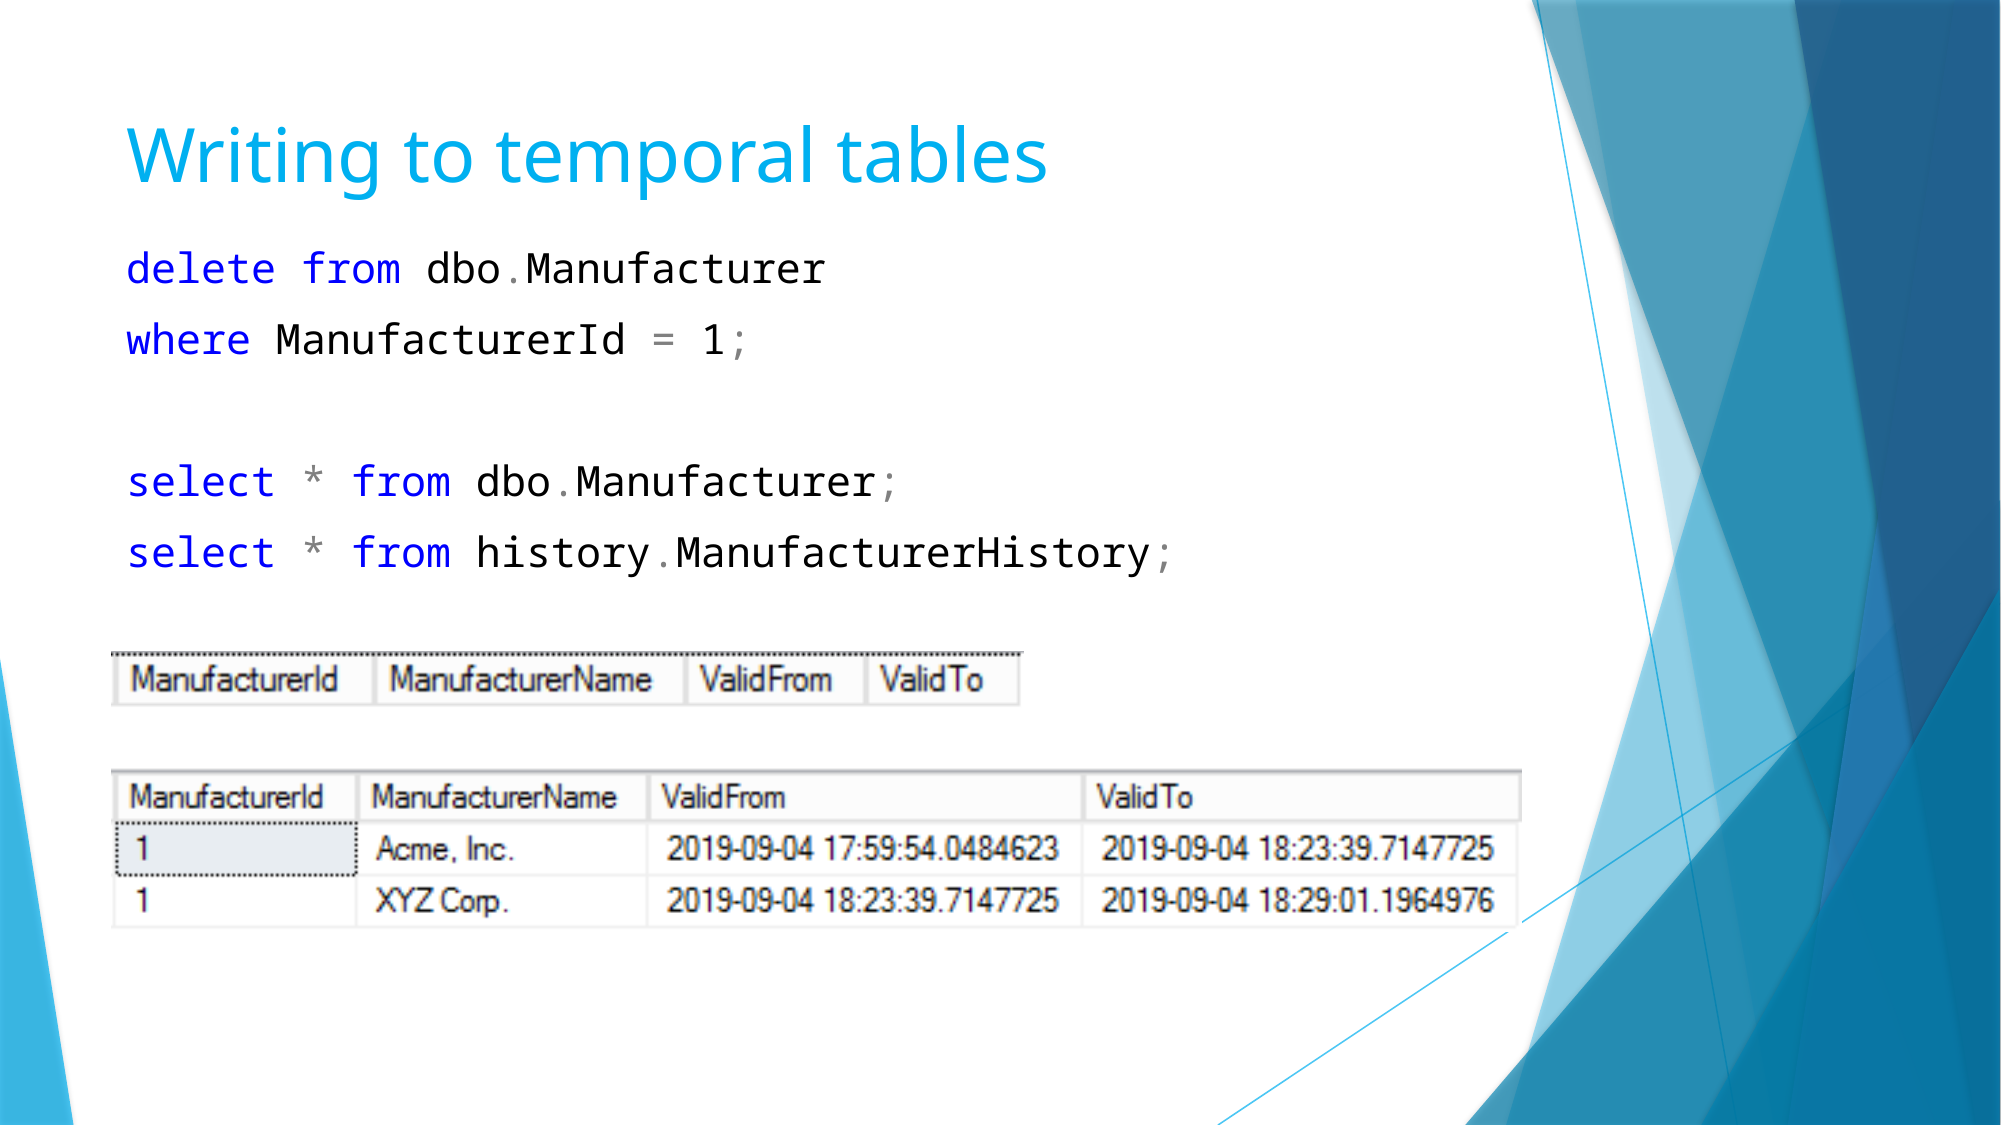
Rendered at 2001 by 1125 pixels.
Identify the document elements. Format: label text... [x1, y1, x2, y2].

picture [110, 768, 1522, 933]
picture [110, 651, 1025, 711]
list delete from dbo.Manufacturer where ManufacturerId = 1; select * from dbo.Manufacturer; select * from history.ManufacturerHistory; [111, 234, 1657, 992]
title Writing to temporal tables [111, 99, 1522, 209]
